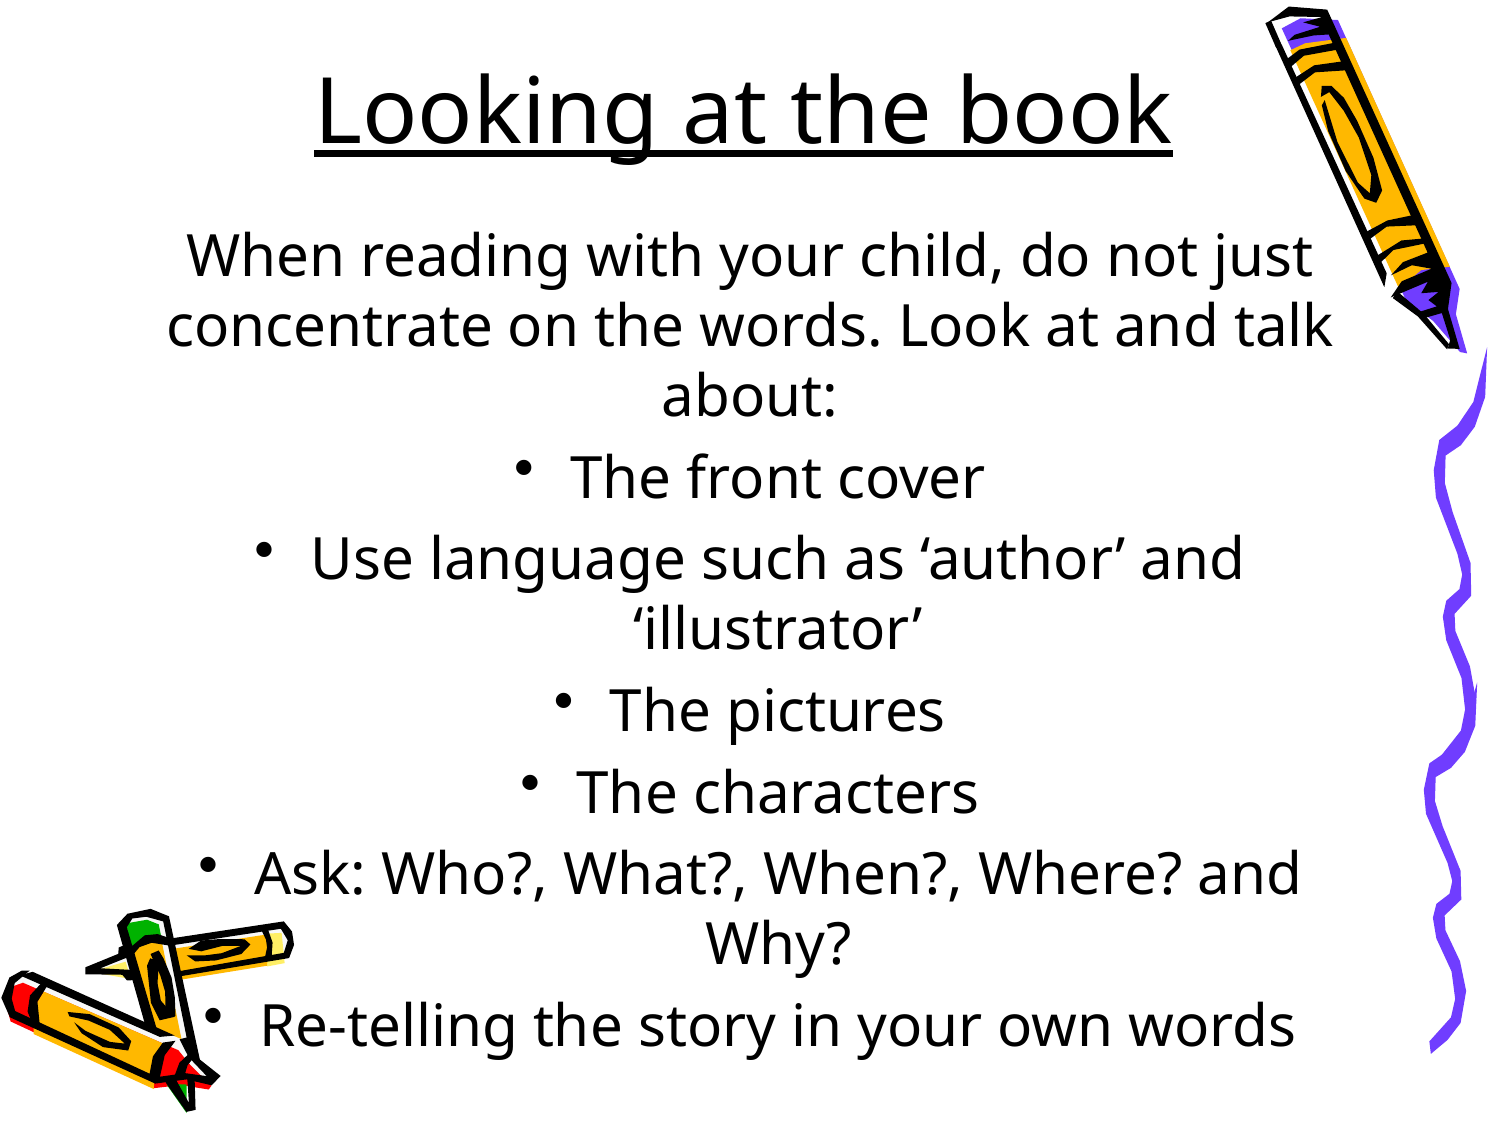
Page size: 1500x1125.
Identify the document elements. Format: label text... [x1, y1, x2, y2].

title Looking at the book [180, 42, 1308, 170]
list When reading with your child, do not just concentrate on the words. Look at and talk about: The front cover Use language such as ‘author’ and ‘illustrator’ The pictures The characters Ask: Who?, What?, When?, Where? and Why? Re-telling the story in your own words [118, 210, 1382, 915]
